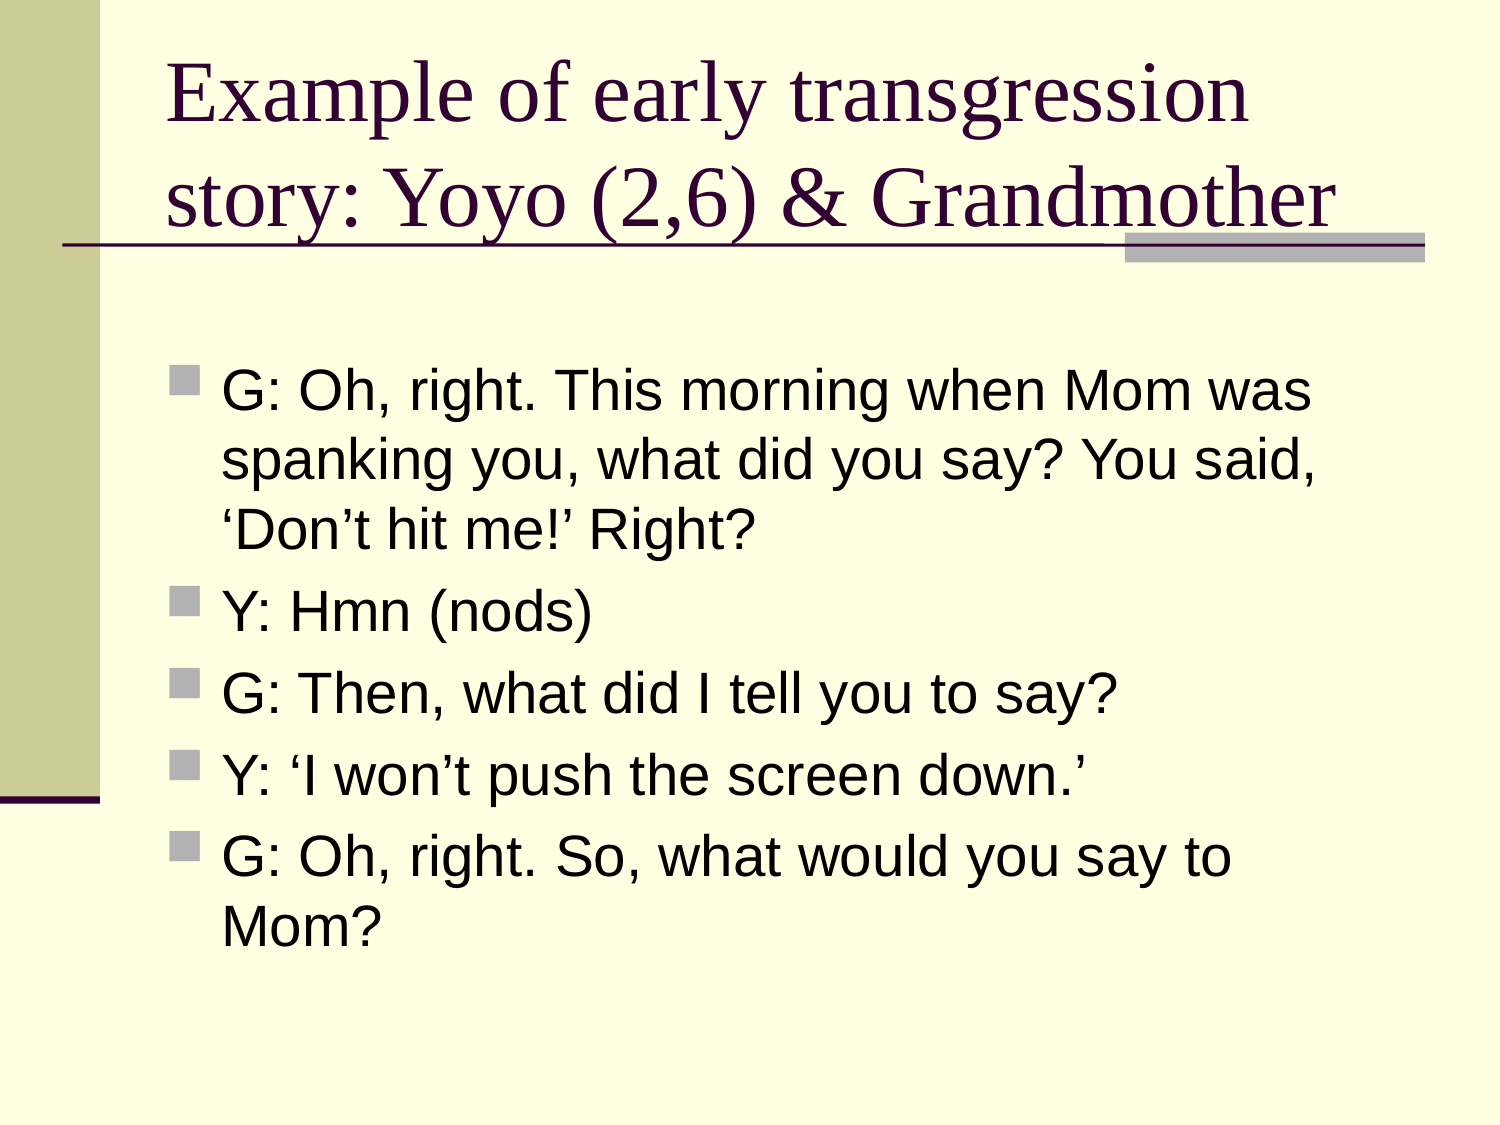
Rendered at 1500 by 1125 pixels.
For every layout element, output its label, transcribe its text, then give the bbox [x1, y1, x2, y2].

title Example of early transgression story: Yoyo (2,6) & Grandmother [149, 45, 1426, 234]
list G: Oh, right. This morning when Mom was spanking you, what did you say? You said, ‘Don’t hit me!’ Right? Y: Hmn (nods) G: Then, what did I tell you to say? Y: ‘I won’t push the screen down.’ G: Oh, right. So, what would you say to Mom? [149, 262, 1426, 1006]
